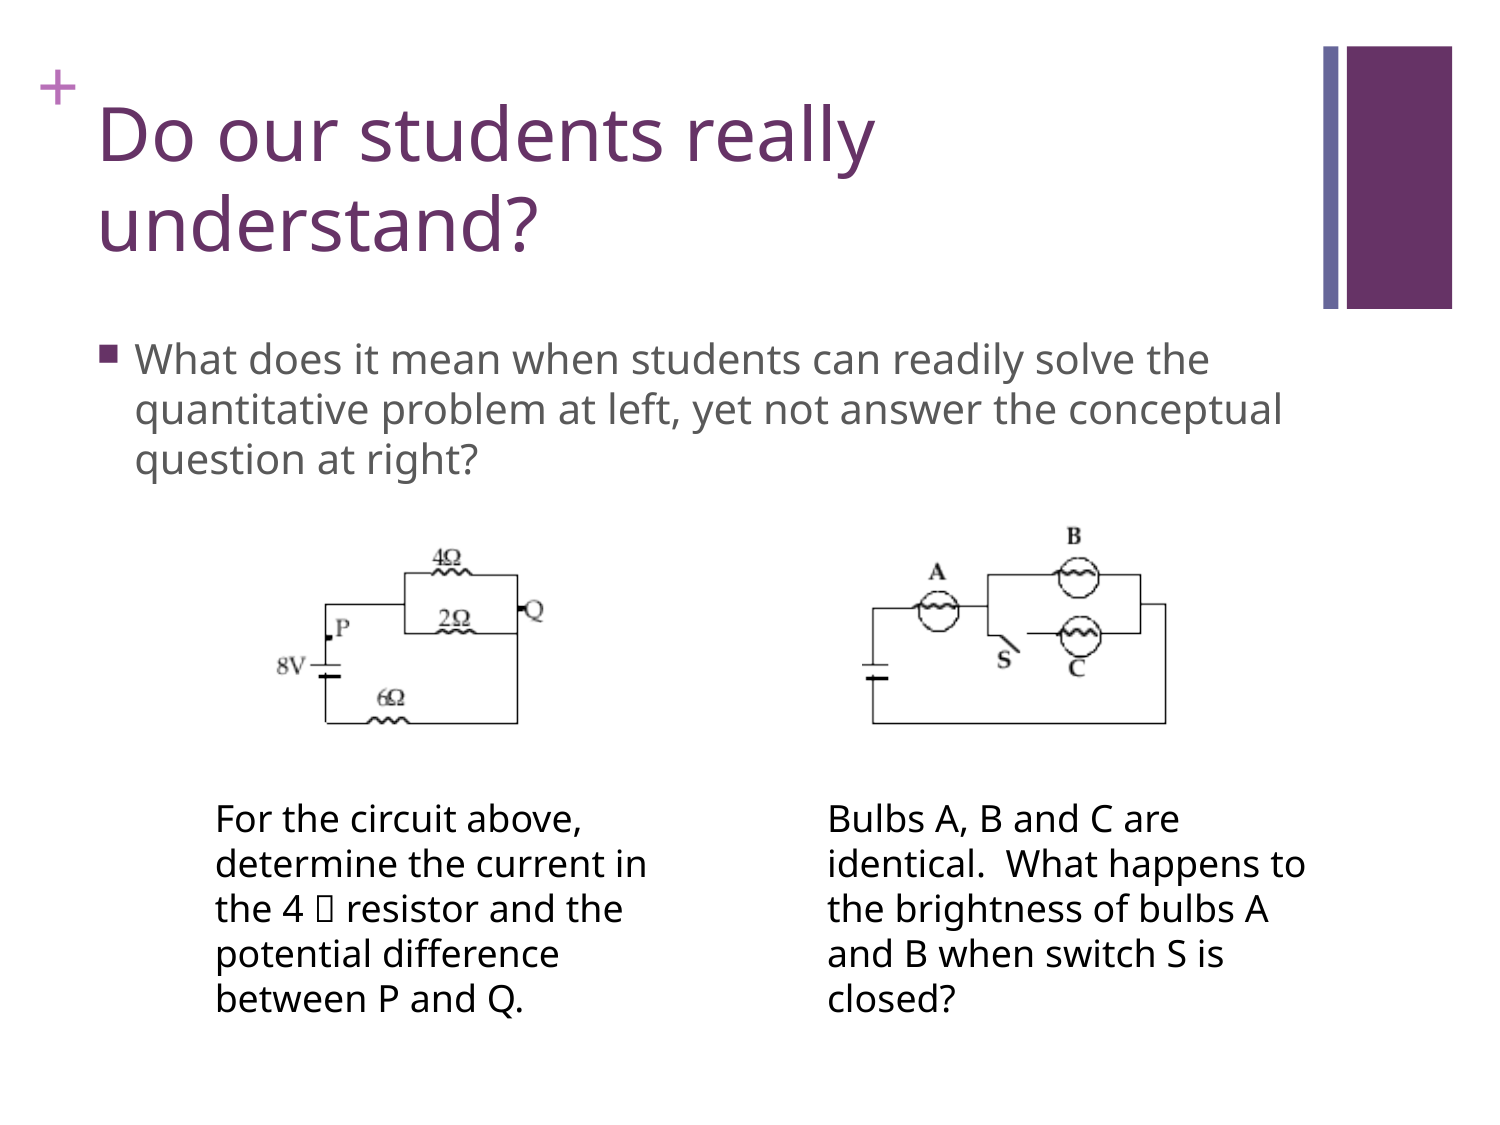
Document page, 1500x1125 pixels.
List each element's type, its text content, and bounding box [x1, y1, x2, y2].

list What does it mean when students can readily solve the quantitative problem at left, yet not answer the conceptual question at right? [81, 324, 1322, 1005]
text_box Bulbs A, B and C are identical. What happens to the brightness of bulbs A and B when switch S is closed? [812, 787, 1338, 1028]
picture [274, 536, 568, 745]
title Do our students really understand? [81, 79, 1322, 263]
text_box For the circuit above, determine the current in the 4  resistor and the potential difference between P and Q. [199, 787, 725, 1028]
picture [861, 524, 1186, 745]
